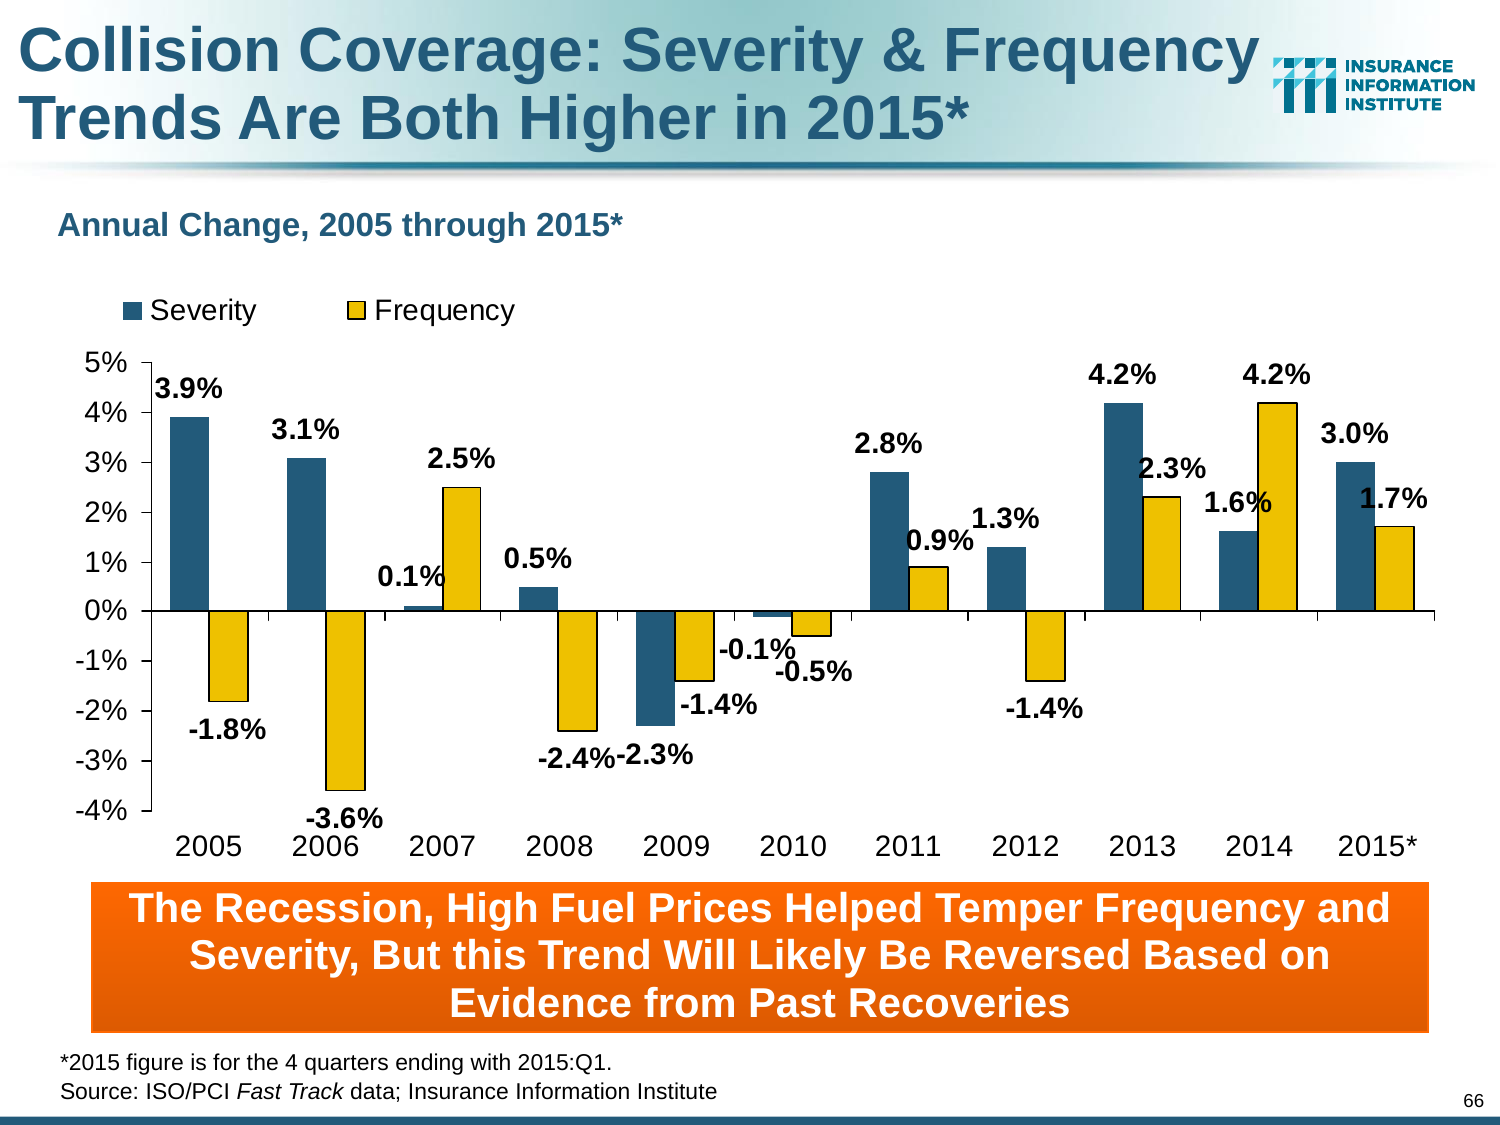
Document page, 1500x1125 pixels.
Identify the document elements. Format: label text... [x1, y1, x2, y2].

text_box Annual Change, 2005 through 2015* [56, 207, 1406, 244]
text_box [62, 262, 1482, 880]
title Collision Coverage: Severity & Frequency Trends Are Both Higher in 2015* [10, 14, 1357, 157]
slide_number 66 [1410, 1091, 1485, 1112]
picture [0, 0, 1500, 189]
text_box *2015 figure is for the 4 quarters ending with 2015:Q1. Source: ISO/PCI Fast Track data; Insurance Information Institute [0, 1018, 1198, 1125]
text_box The Recession, High Fuel Prices Helped Temper Frequency and Severity, But this Trend Will Likely Be Reversed Based on Evidence from Past Recoveries [92, 888, 1429, 1032]
